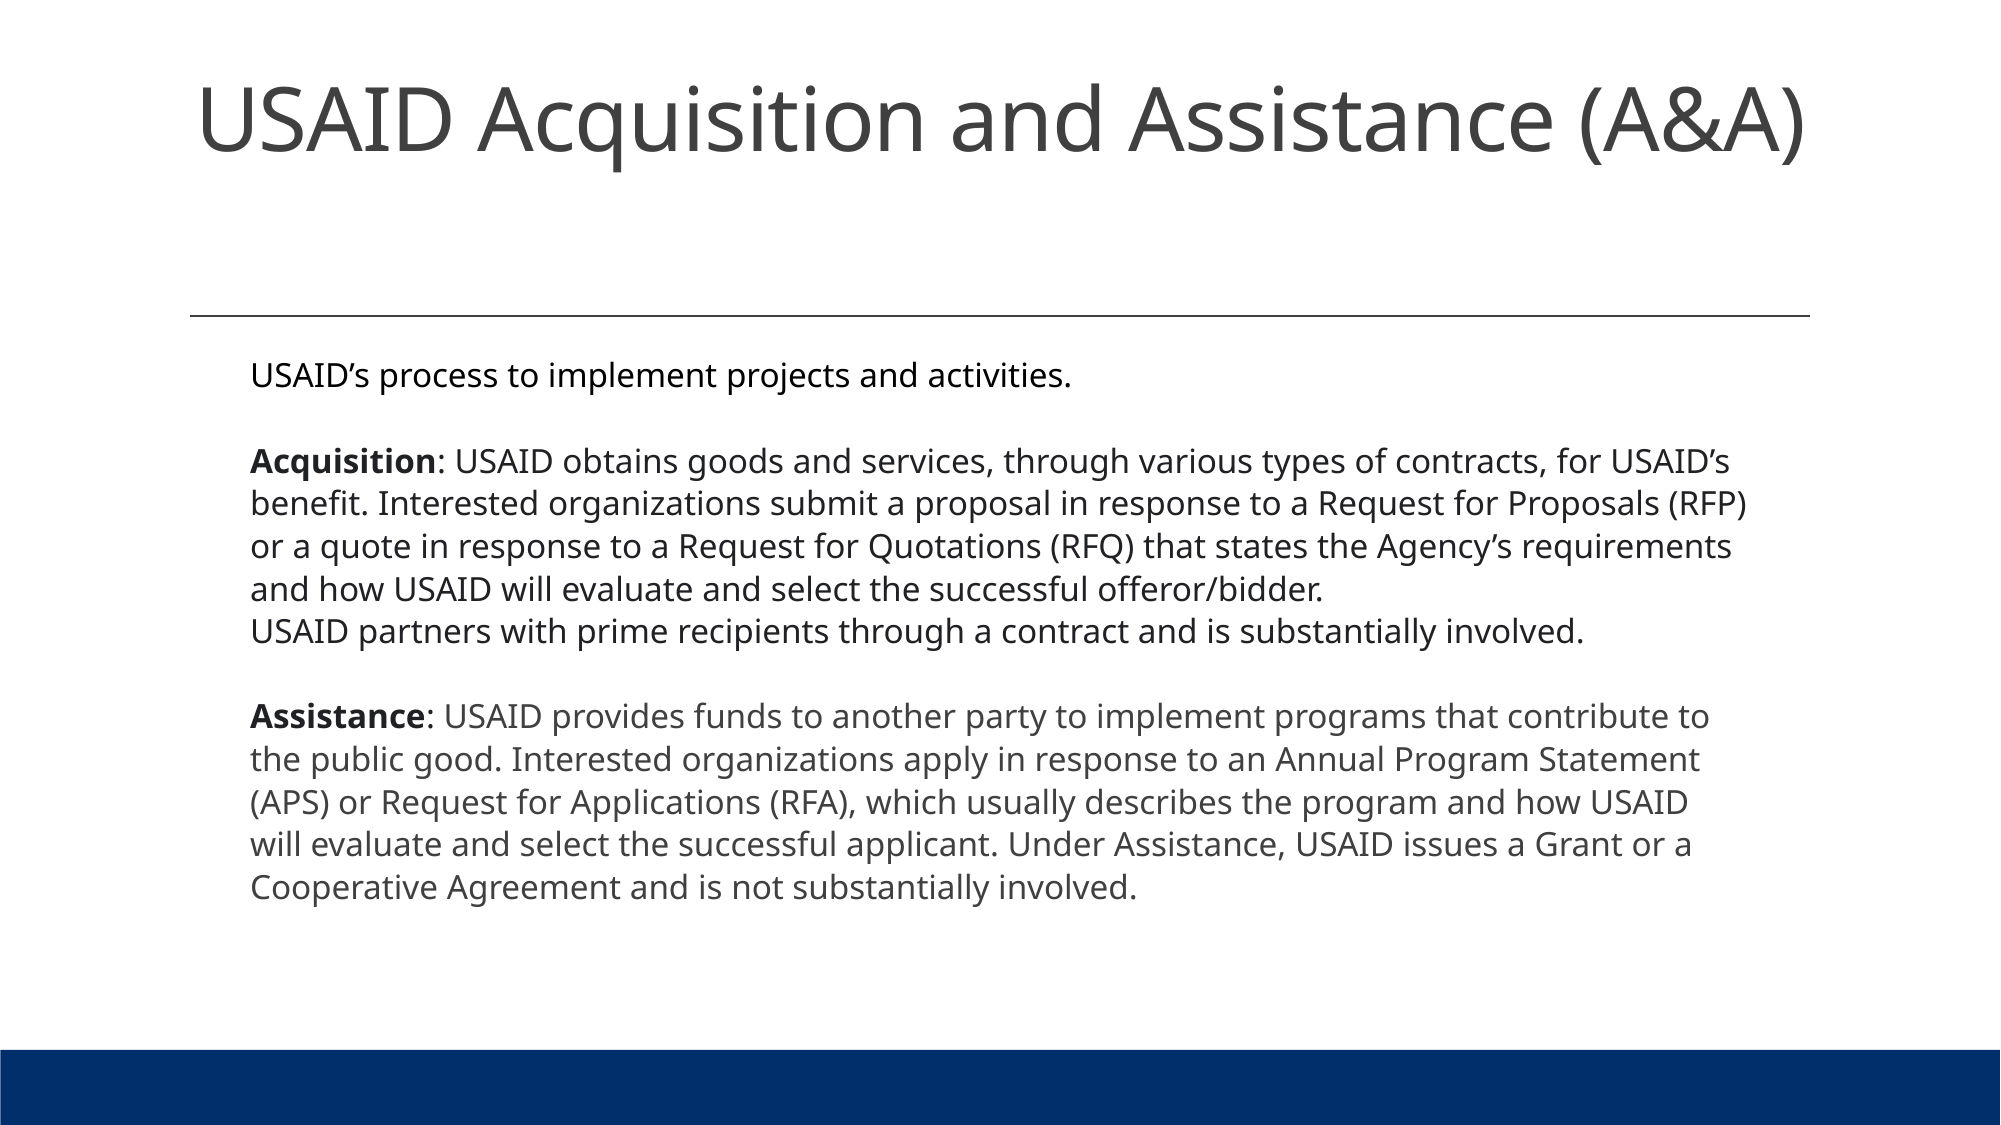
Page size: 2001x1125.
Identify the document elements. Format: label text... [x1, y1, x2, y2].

list USAID’s process to implement projects and activities. Acquisition: USAID obtains goods and services, through various types of contracts, for USAID’s benefit. Interested organizations submit a proposal in response to a Request for Proposals (RFP) or a quote in response to a Request for Quotations (RFQ) that states the Agency’s requirements and how USAID will evaluate and select the successful offeror/bidder. USAID partners with prime recipients through a contract and is substantially involved. Assistance: USAID provides funds to another party to implement programs that contribute to the public good. Interested organizations apply in response to an Annual Program Statement (APS) or Request for Applications (RFA), which usually describes the program and how USAID will evaluate and select the successful applicant. Under Assistance, USAID issues a Grant or a Cooperative Agreement and is not substantially involved. [250, 344, 1750, 962]
title USAID Acquisition and Assistance (A&A) [180, 47, 1830, 285]
